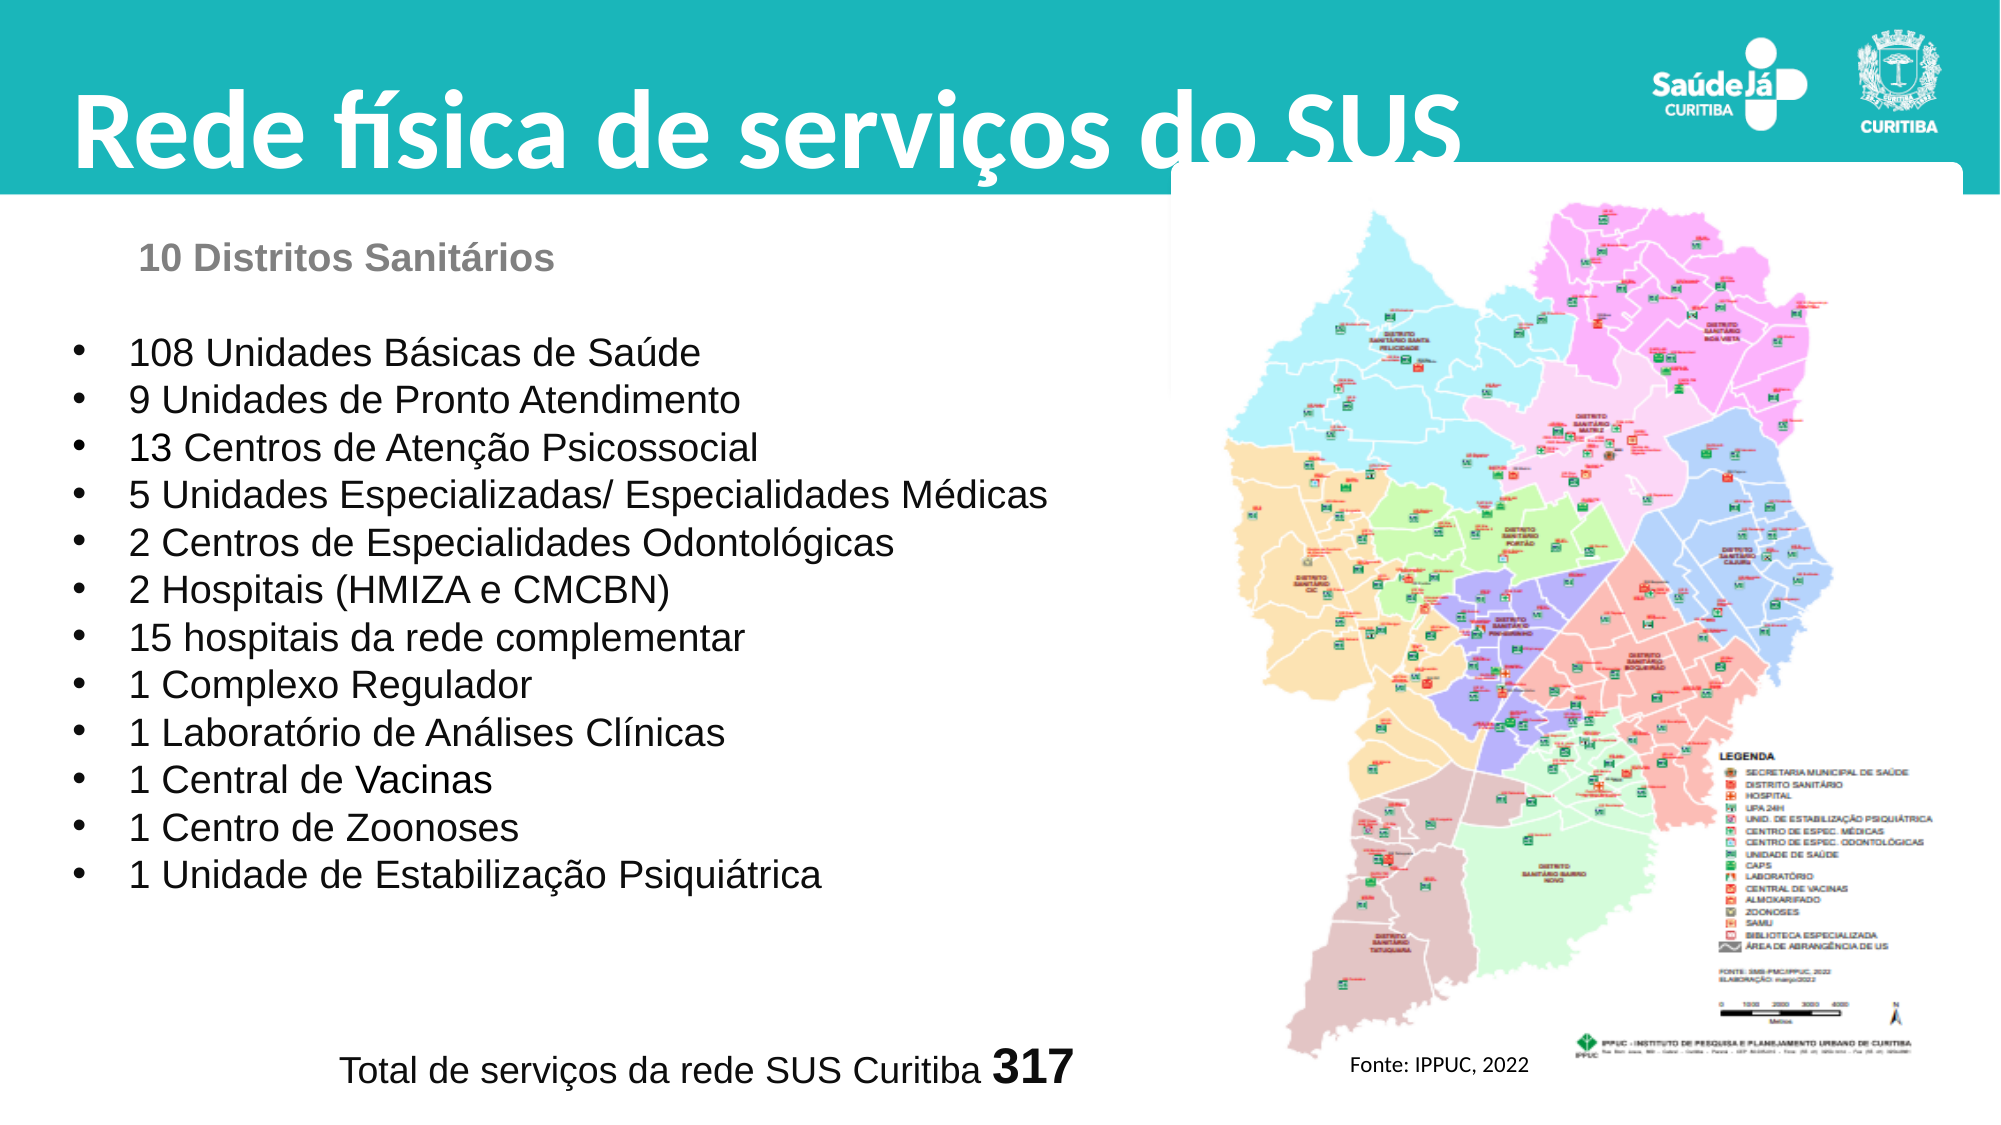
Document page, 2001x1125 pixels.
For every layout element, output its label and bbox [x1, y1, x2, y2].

picture [1191, 183, 1943, 1087]
list [0, 0, 2000, 1102]
